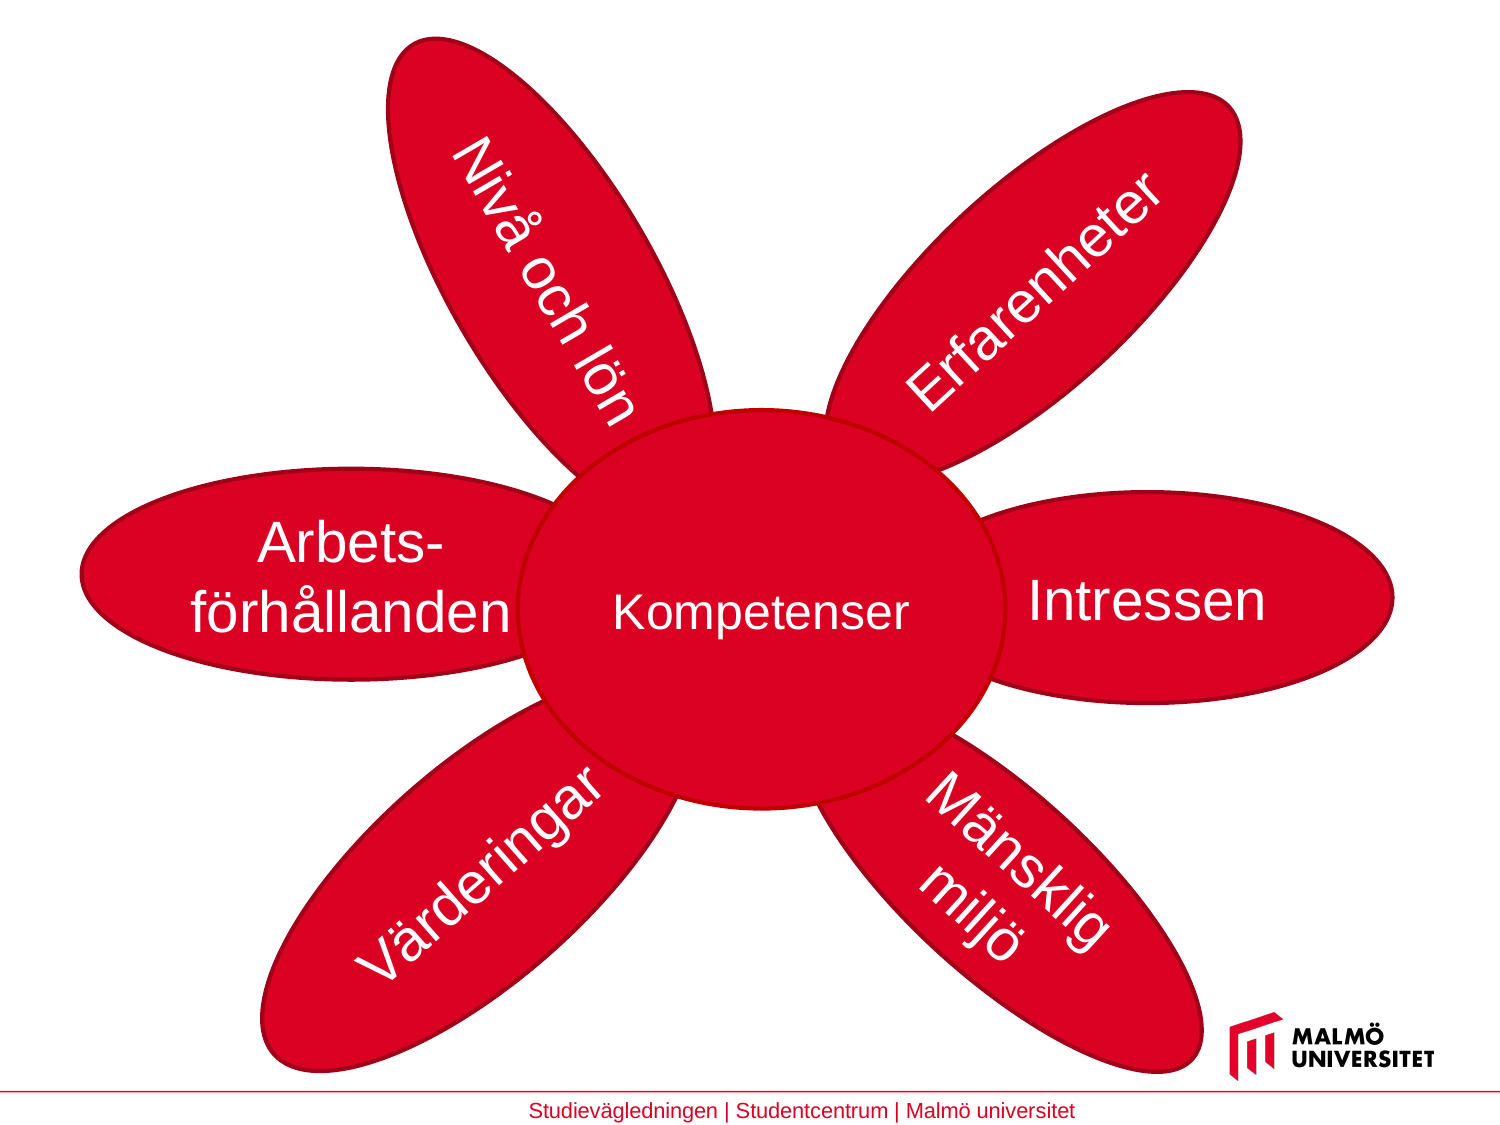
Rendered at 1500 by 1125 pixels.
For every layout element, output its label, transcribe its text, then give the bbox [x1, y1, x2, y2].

text_box Arbets-förhållanden [79, 479, 523, 682]
text_box Nivå och lön [385, 36, 714, 410]
text_box Erfarenheter [826, 89, 1243, 410]
title [222, 410, 719, 652]
text_box Värderingar [260, 700, 678, 1074]
text_box Kompetenser [515, 407, 1008, 811]
text_box Mänsklig miljö [817, 734, 1204, 1074]
text_box Intressen [992, 652, 1361, 706]
text_box Studievägledningen | Studentcentrum | Malmö universitet [513, 1089, 1445, 1125]
title [804, 410, 1447, 652]
